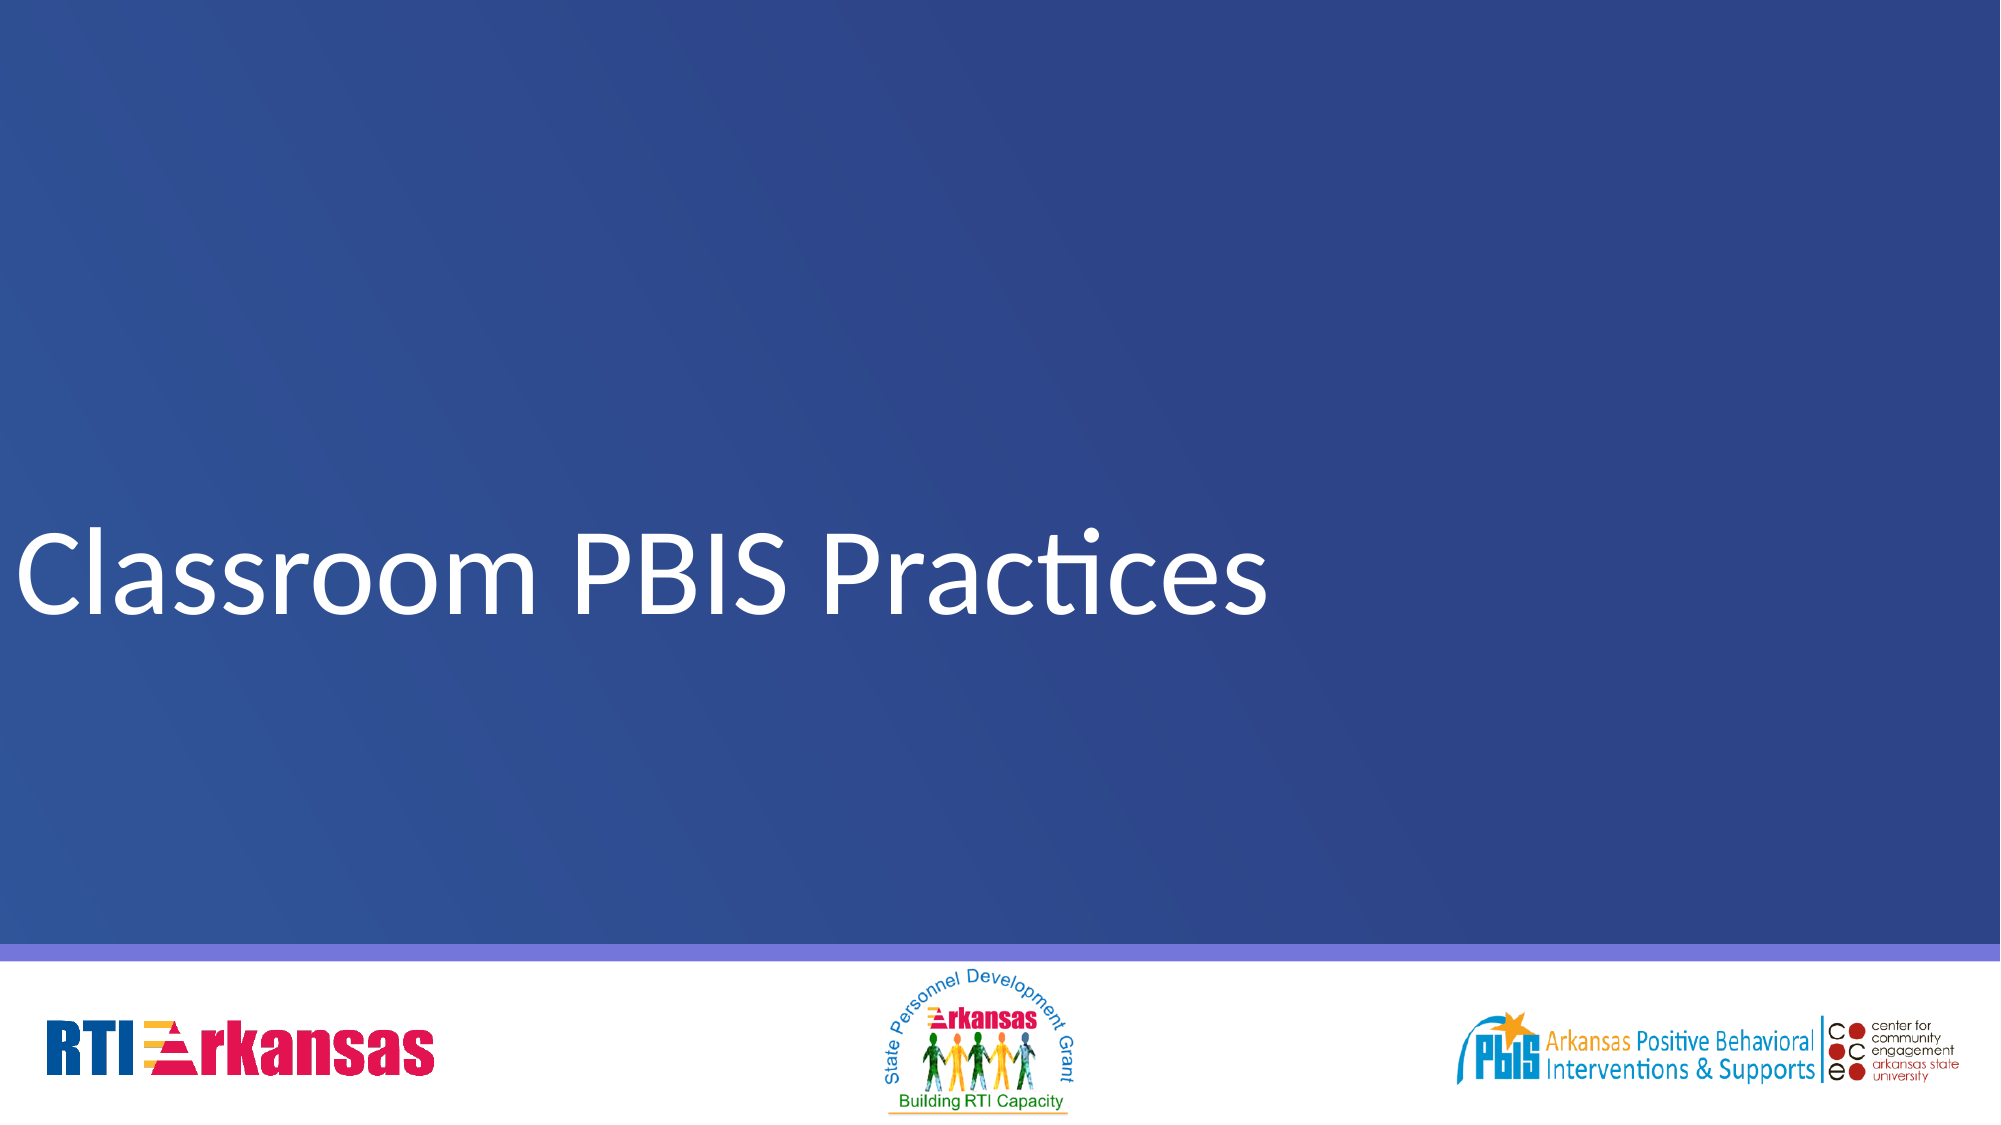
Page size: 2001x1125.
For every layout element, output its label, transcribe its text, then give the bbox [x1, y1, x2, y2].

text_box Classroom PBIS Practices [0, 474, 1363, 687]
picture [44, 1013, 435, 1083]
picture [1456, 1009, 1962, 1087]
picture [869, 966, 1093, 1125]
